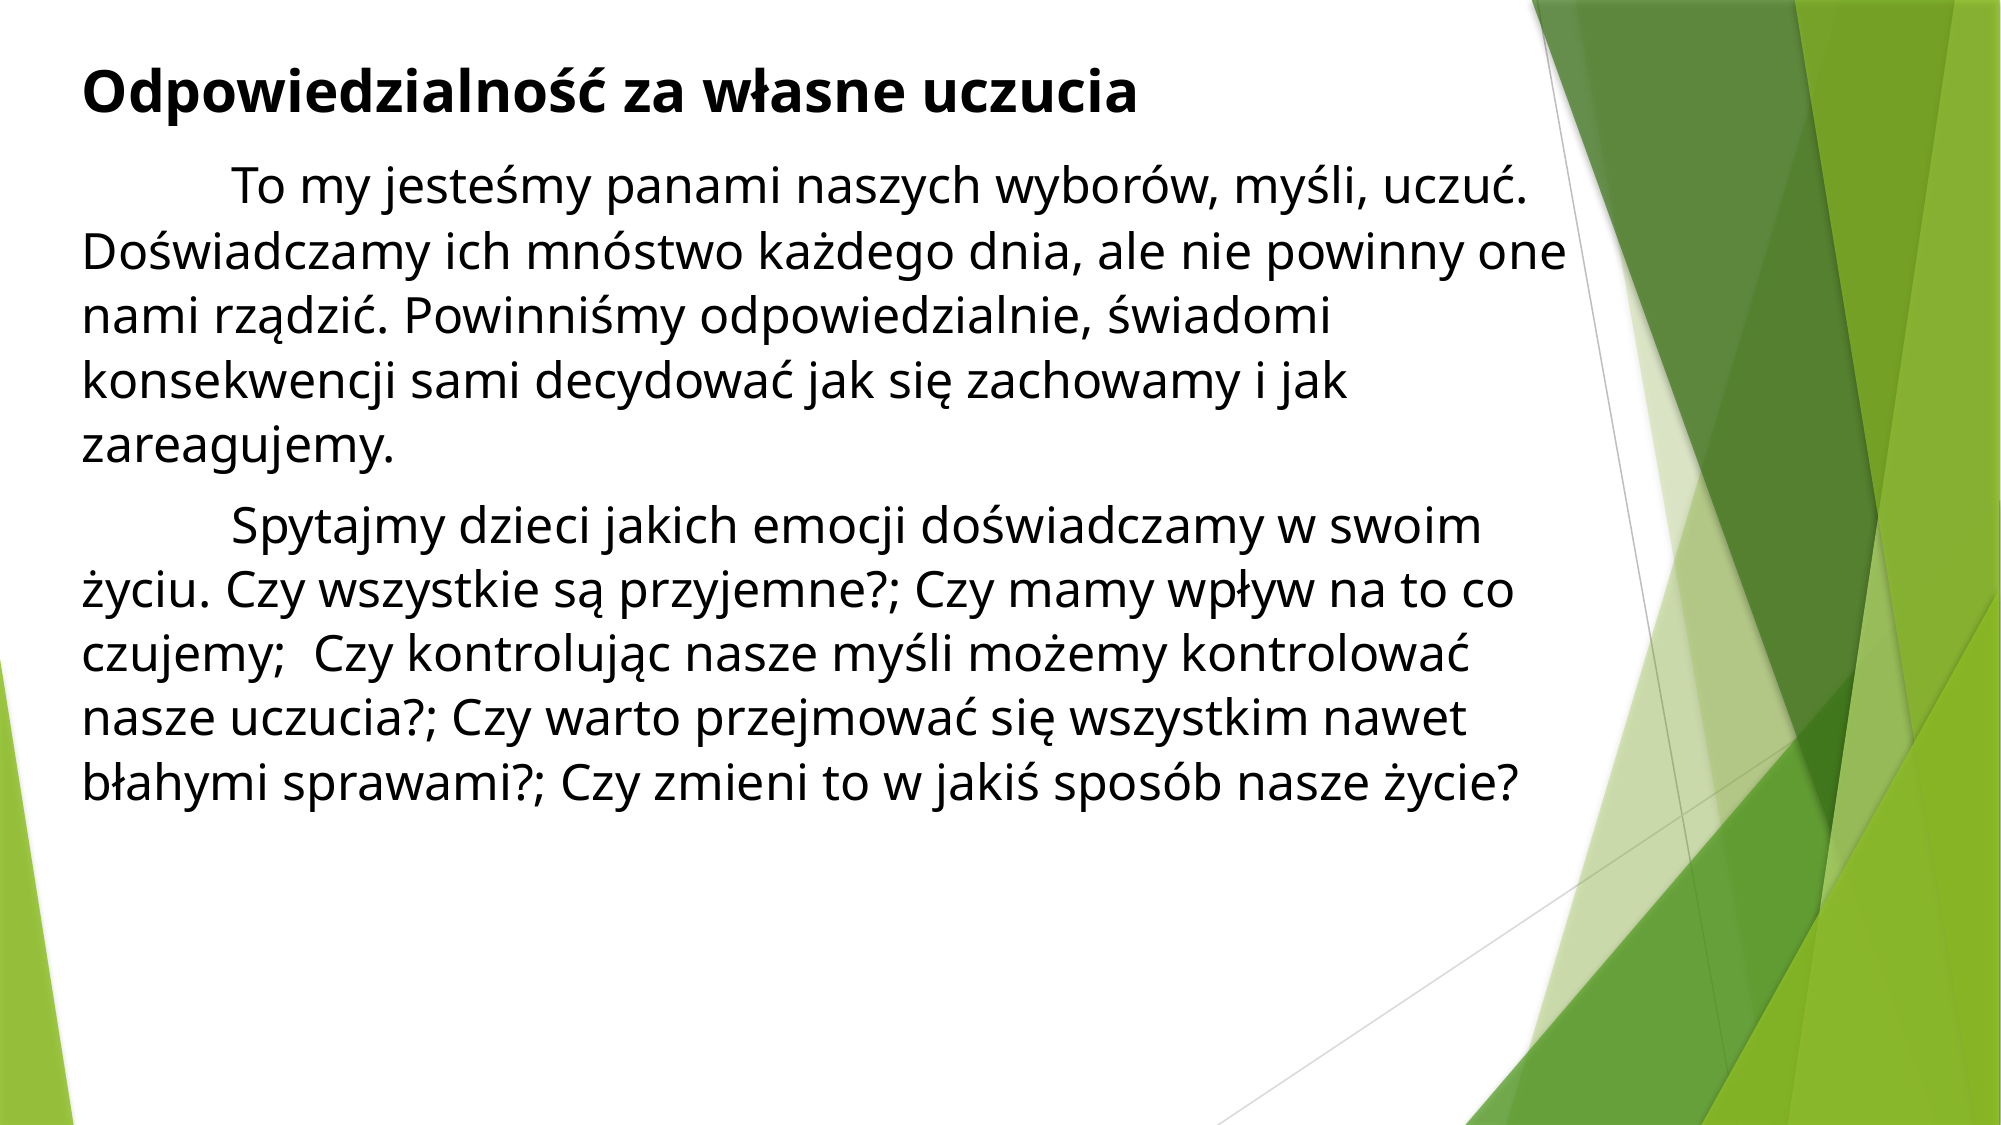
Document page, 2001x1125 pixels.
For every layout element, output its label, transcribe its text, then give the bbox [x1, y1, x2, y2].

text_box Odpowiedzialność za własne uczucia To my jesteśmy panami naszych wyborów, myśli, uczuć. Doświadczamy ich mnóstwo każdego dnia, ale nie powinny one nami rządzić. Powinniśmy odpowiedzialnie, świadomi konsekwencji sami decydować jak się zachowamy i jak zareagujemy. Spytajmy dzieci jakich emocji doświadczamy w swoim życiu. Czy wszystkie są przyjemne?; Czy mamy wpływ na to co czujemy; Czy kontrolując nasze myśli możemy kontrolować nasze uczucia?; Czy warto przejmować się wszystkim nawet błahymi sprawami?; Czy zmieni to w jakiś sposób nasze życie? [67, 41, 1594, 818]
